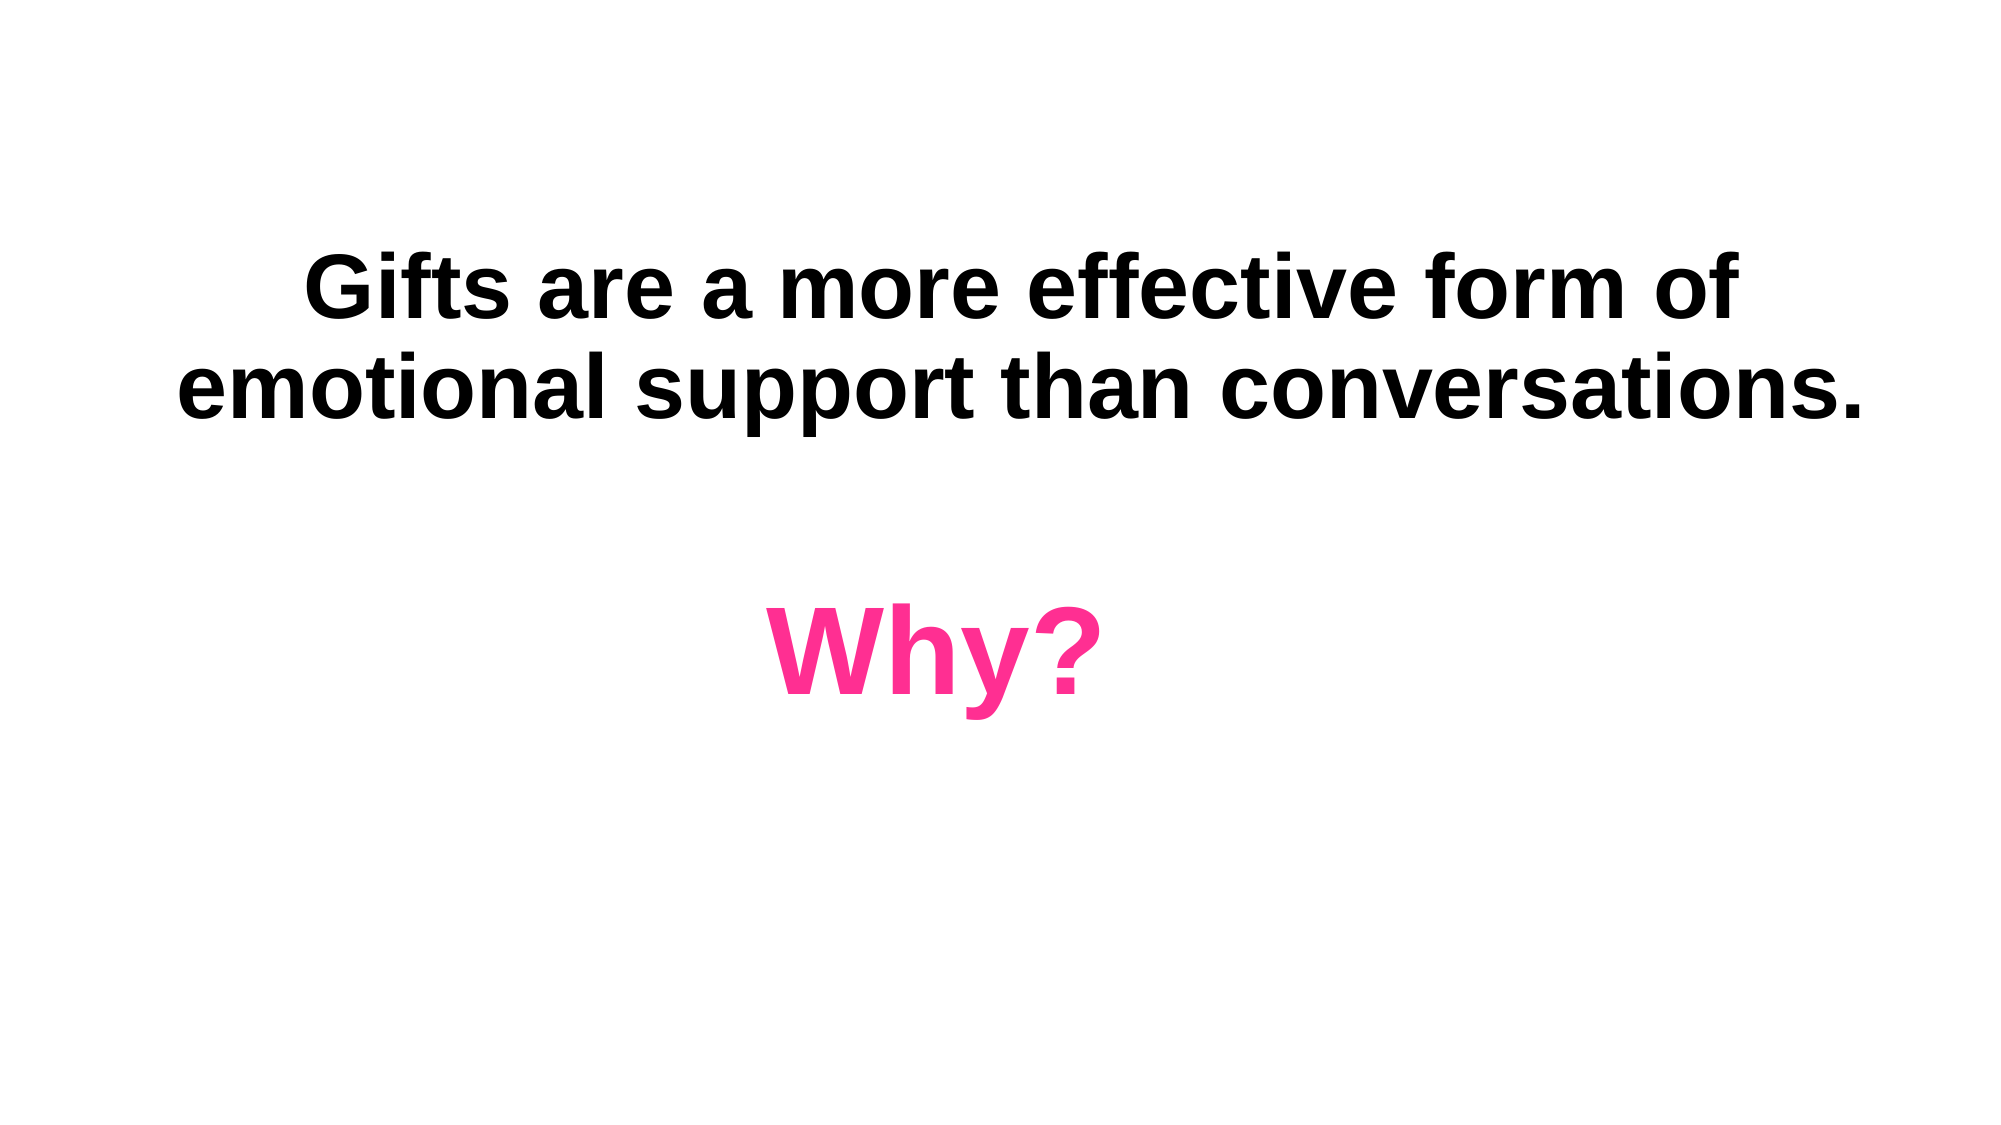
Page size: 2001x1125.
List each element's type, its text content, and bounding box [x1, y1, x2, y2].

text_box Why? [751, 562, 1122, 728]
title Gifts are a more effective form of emotional support than conversations. [159, 230, 1885, 657]
